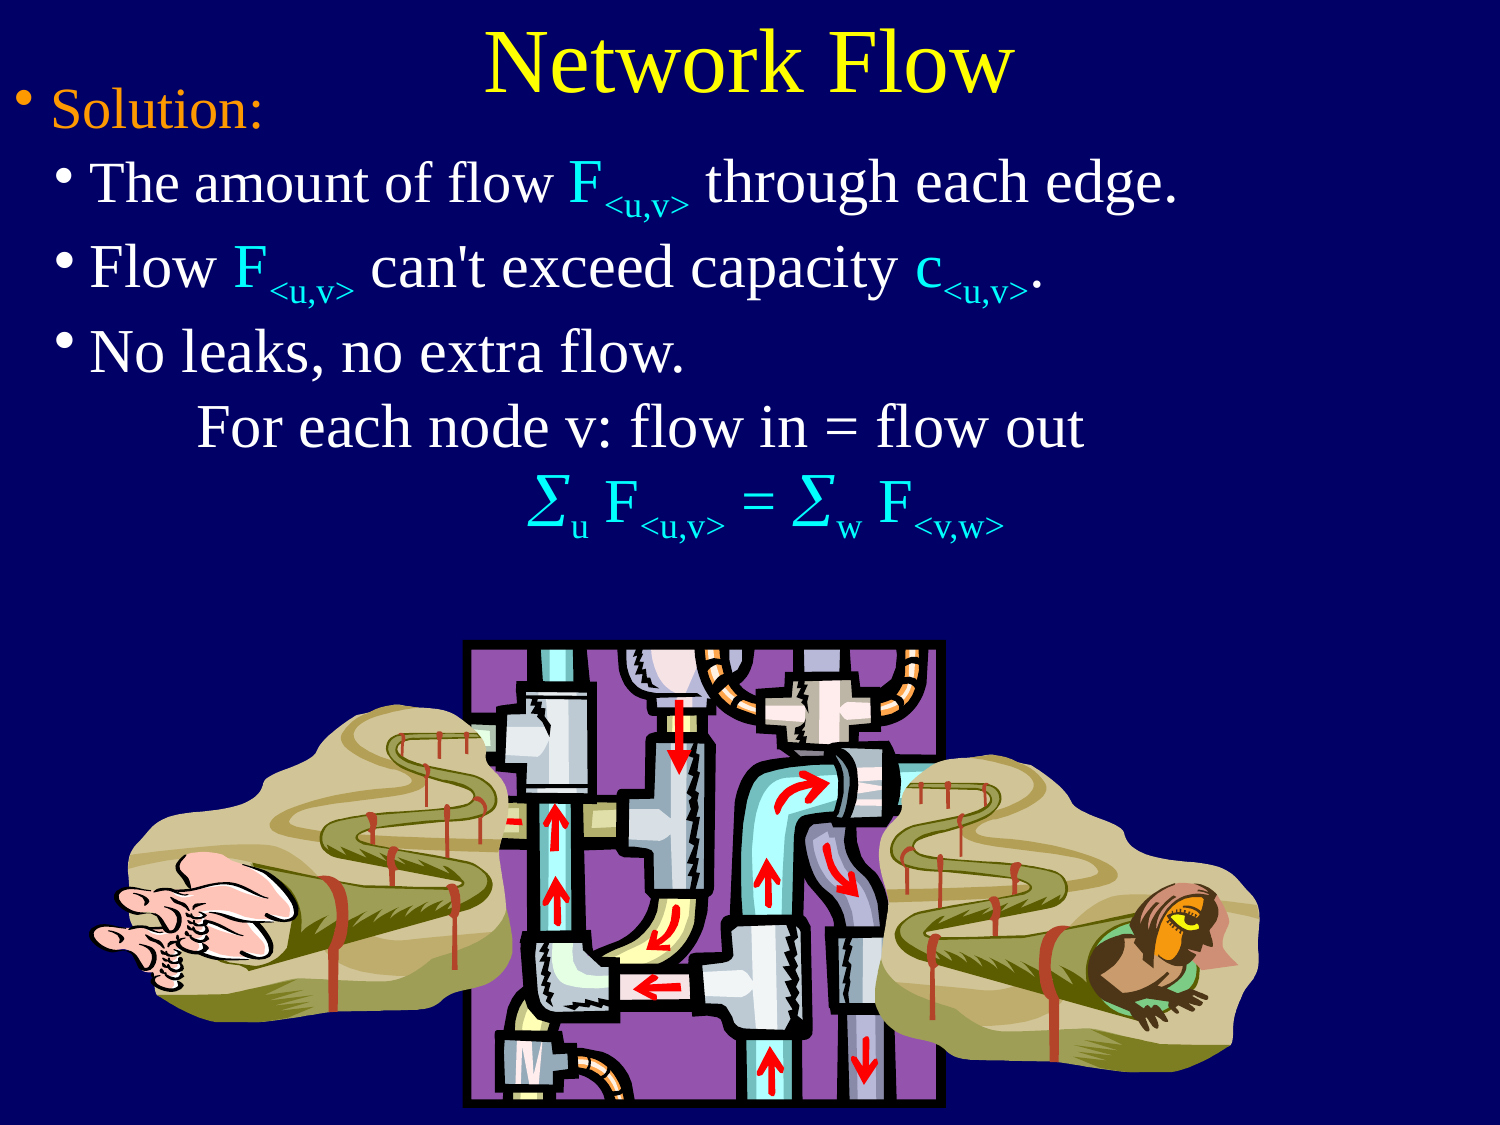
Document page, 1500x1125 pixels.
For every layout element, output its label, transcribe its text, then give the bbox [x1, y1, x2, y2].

text_box Solution: The amount of flow F<u,v> through each edge. Flow F<u,v> can't exceed capacity c<u,v>. No leaks, no extra flow. For each node v: flow in = flow out u F<u,v> = w F<v,w> [0, 62, 1500, 553]
title Network Flow [112, 0, 1388, 150]
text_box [87, 609, 1263, 1076]
picture [462, 1076, 951, 1113]
